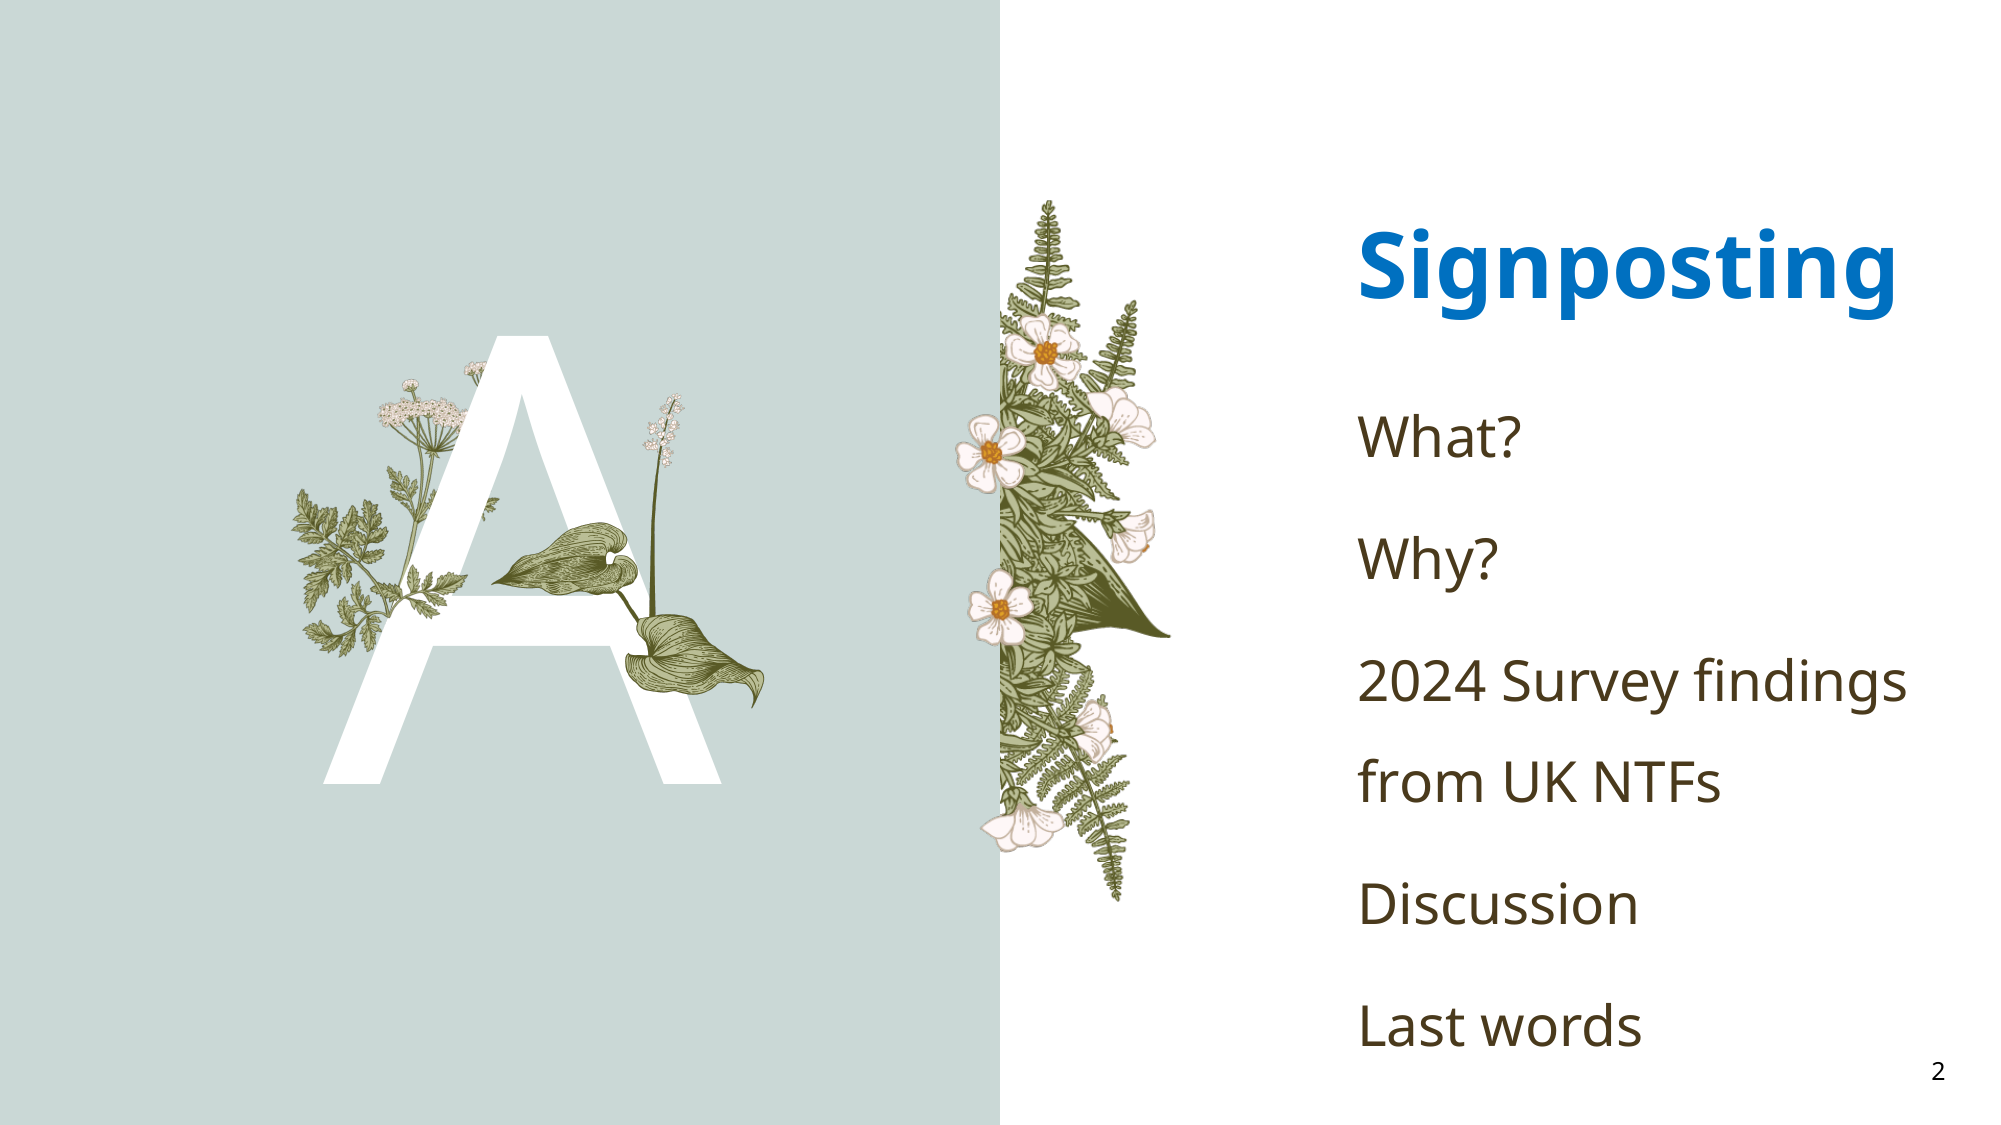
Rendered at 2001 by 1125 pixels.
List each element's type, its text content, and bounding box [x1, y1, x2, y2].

list A [201, 233, 845, 930]
picture [258, 384, 776, 718]
slide_number 2 [1510, 1042, 1961, 1103]
picture [947, 190, 1186, 912]
title Signposting [1342, 160, 1958, 360]
list What? Why? 2024 Survey findings from UK NTFs Discussion Last words [1342, 360, 1958, 1067]
